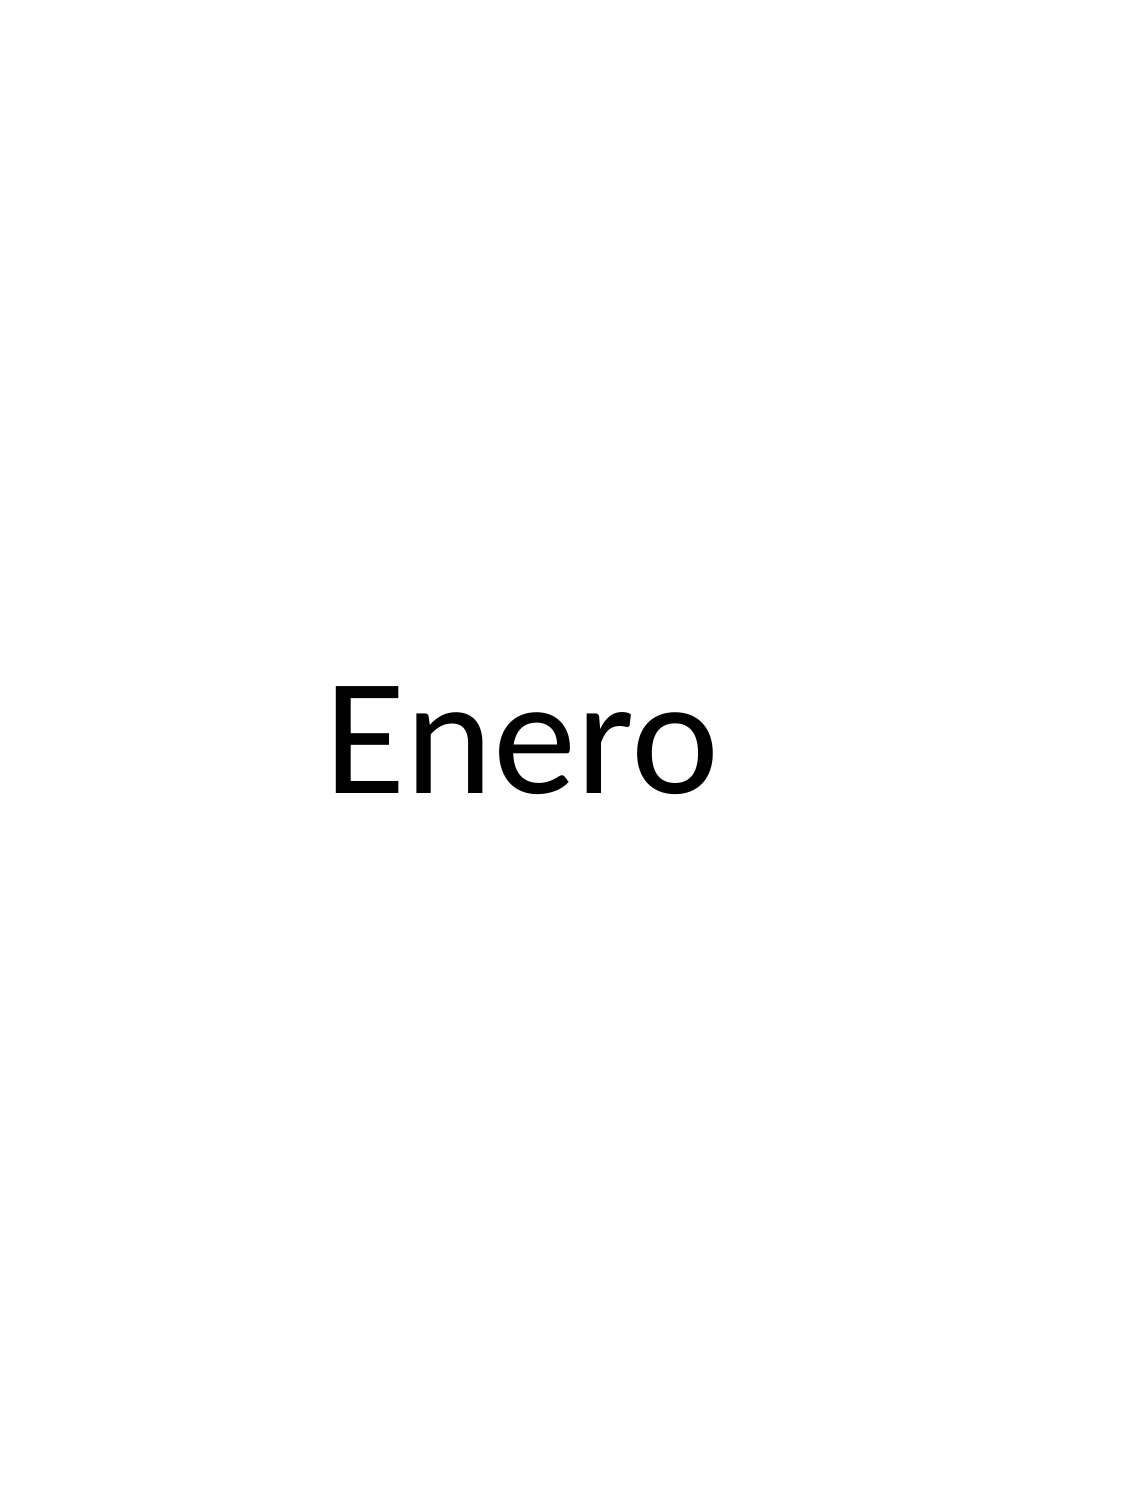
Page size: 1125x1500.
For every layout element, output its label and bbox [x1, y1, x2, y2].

text_box [309, 619, 815, 835]
